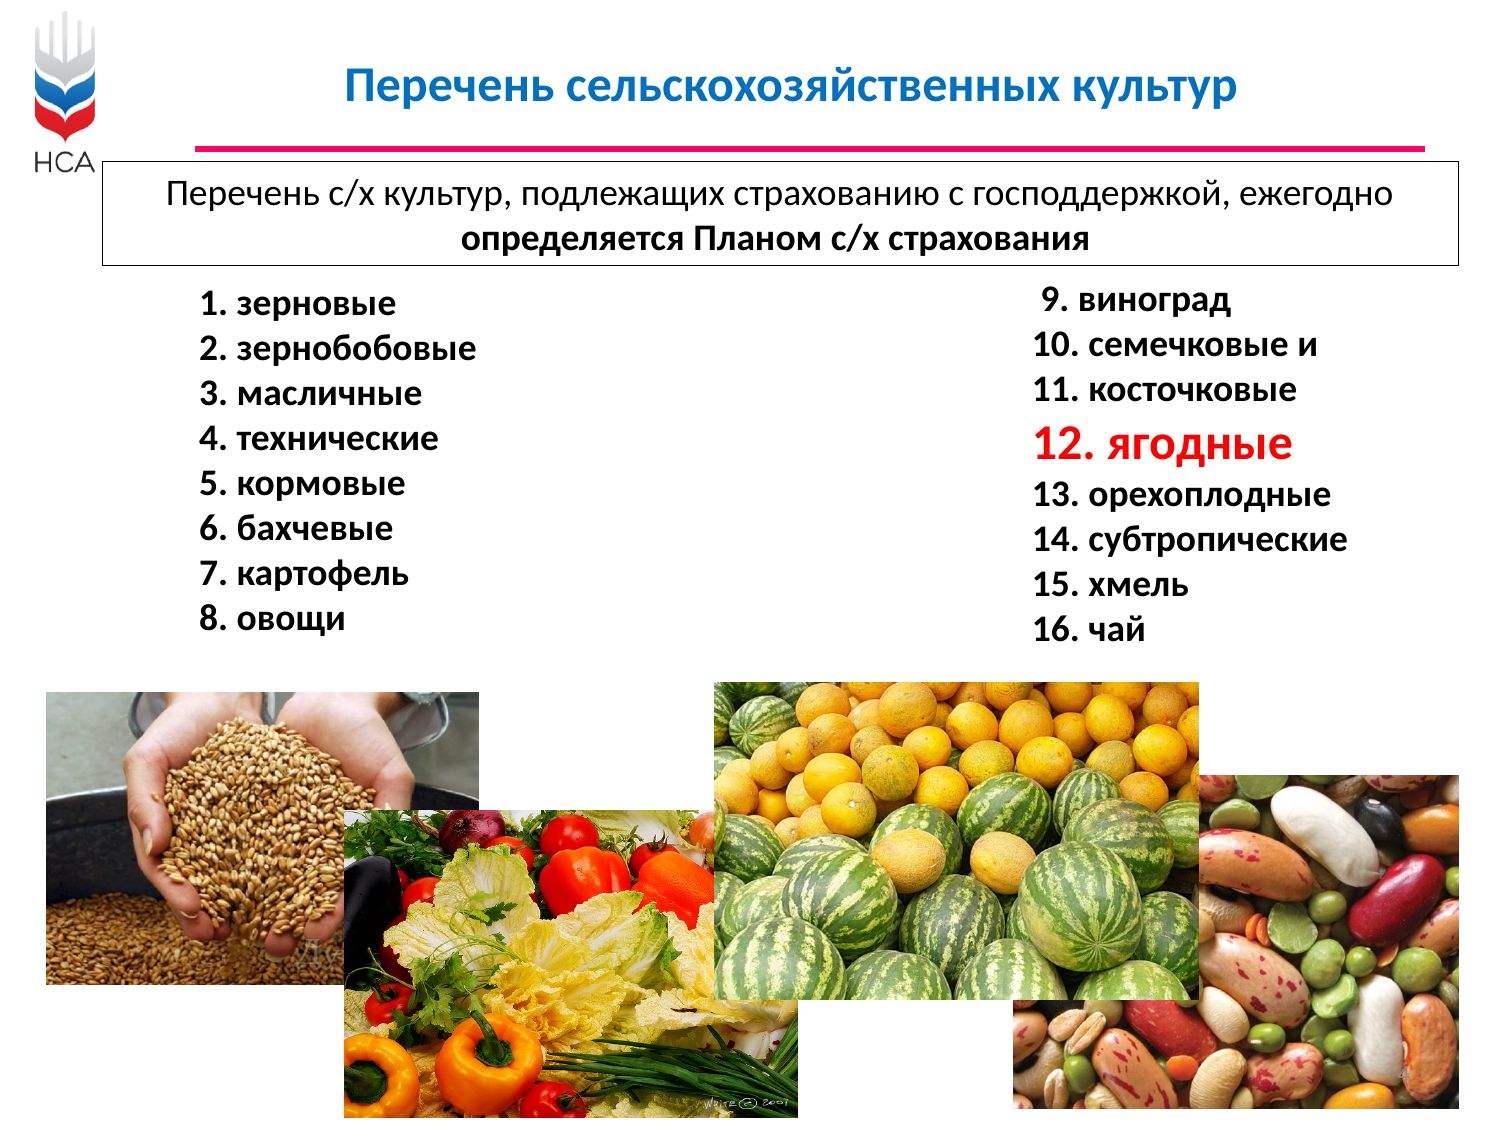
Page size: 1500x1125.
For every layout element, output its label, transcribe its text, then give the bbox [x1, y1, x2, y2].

picture [34, 11, 95, 173]
text_box Перечень с/х культур, подлежащих страхованию с господдержкой, ежегодно определяется Планом с/х страхования [101, 160, 1459, 266]
text_box 9. виноград 10. семечковые и 11. косточковые 12. ягодные 13. орехоплодные 14. субтропические 15. хмель 16. чай [1017, 266, 1431, 657]
text_box 1. зерновые 2. зернобобовые 3. масличные 4. технические 5. кормовые 6. бахчевые 7. картофель 8. овощи [184, 270, 811, 646]
picture [46, 682, 1459, 1118]
title Перечень сельскохозяйственных культур [112, 30, 1471, 132]
